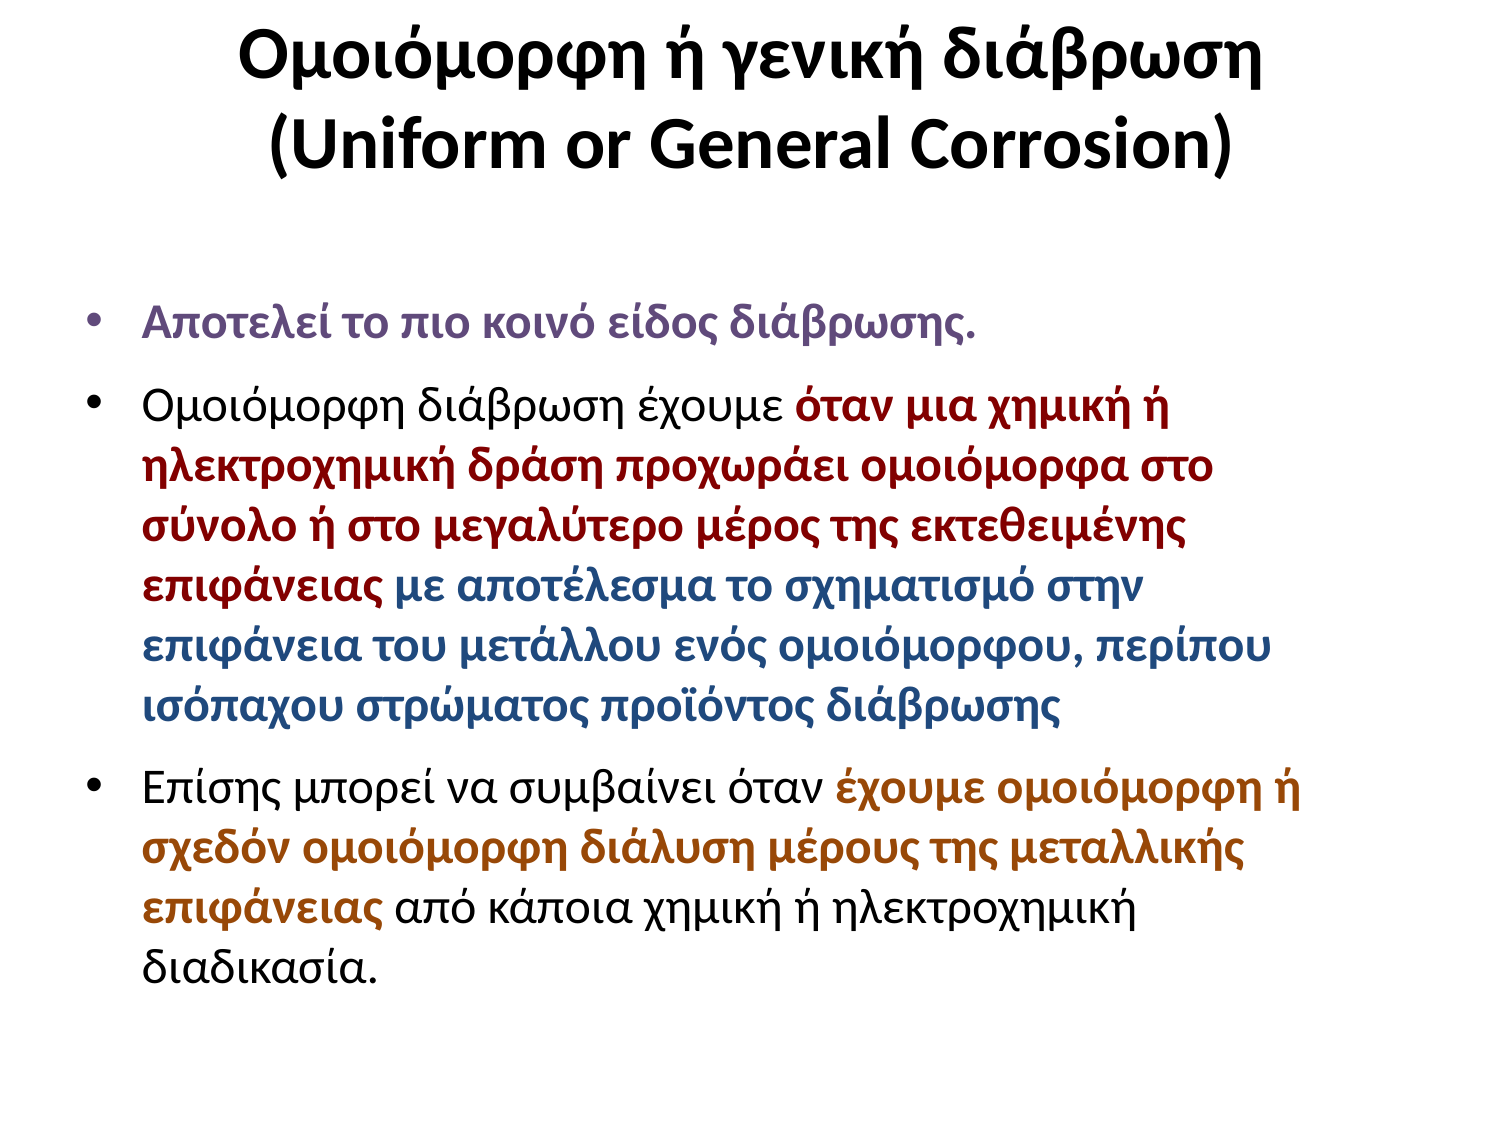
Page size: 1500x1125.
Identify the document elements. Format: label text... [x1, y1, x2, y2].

list Αποτελεί το πιο κοινό είδος διάβρωσης. Ομοιόμορφη διάβρωση έχουμε όταν μια χημική ή ηλεκτροχημική δράση προχωράει ομοιόμορφα στο σύνολο ή στο μεγαλύτερο μέρος της εκτεθειμένης επιφάνειας με αποτέλεσμα το σχηματισμό στην επιφάνεια του μετάλλου ενός ομοιόμορφου, περίπου ισόπαχου στρώματος προϊόντος διάβρωσης Επίσης μπορεί να συμβαίνει όταν έχουμε ομοιόμορφη ή σχεδόν ομοιόμορφη διάλυση μέρους της μεταλλικής επιφάνειας από κάποια χημική ή ηλεκτροχημική διαδικασία. [70, 281, 1367, 824]
title Ομοιόμορφη ή γενική διάβρωση (Uniform or General Corrosion) [76, 19, 1427, 169]
